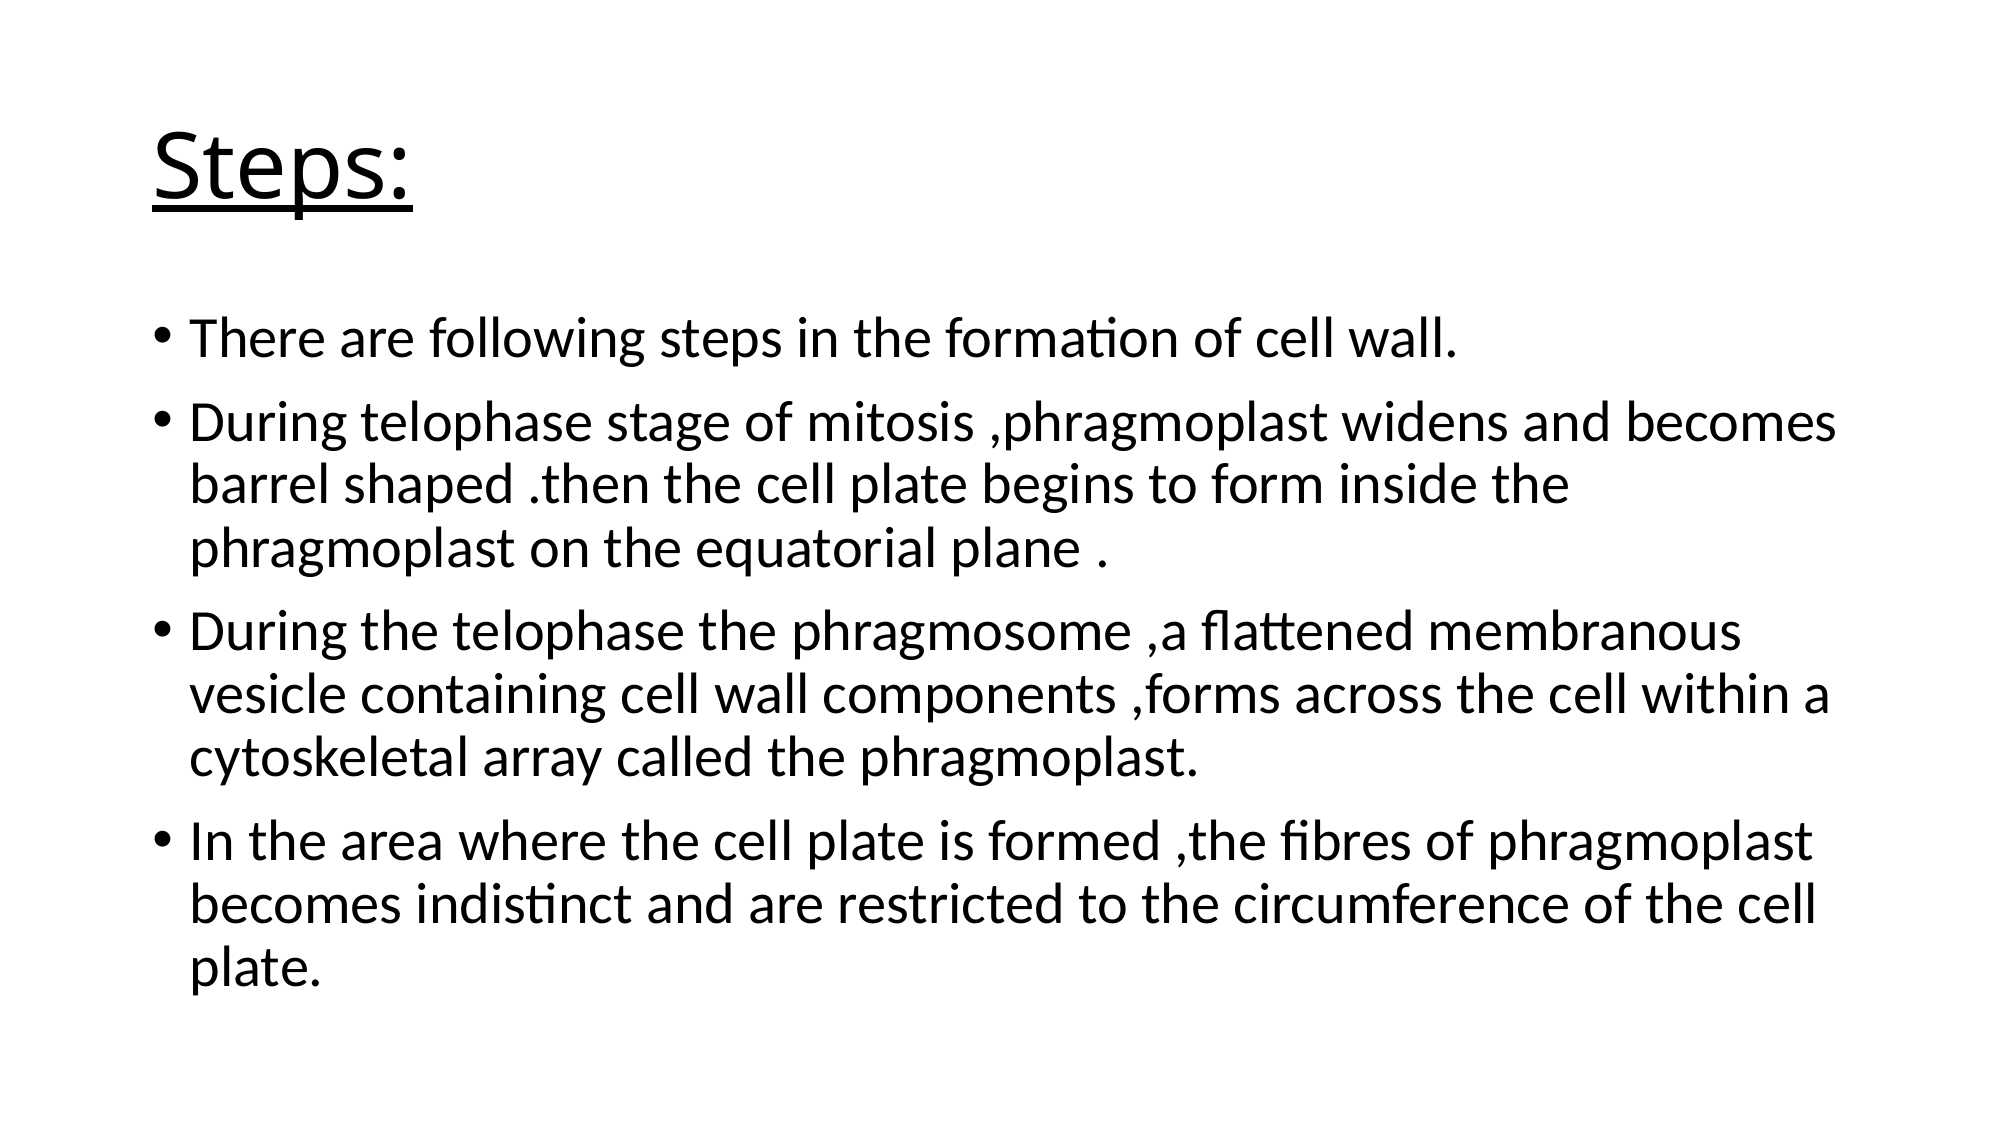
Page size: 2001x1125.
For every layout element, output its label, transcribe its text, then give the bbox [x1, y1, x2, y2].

list There are following steps in the formation of cell wall. During telophase stage of mitosis ,phragmoplast widens and becomes barrel shaped .then the cell plate begins to form inside the phragmoplast on the equatorial plane . During the telophase the phragmosome ,a flattened membranous vesicle containing cell wall components ,forms across the cell within a cytoskeletal array called the phragmoplast. In the area where the cell plate is formed ,the fibres of phragmoplast becomes indistinct and are restricted to the circumference of the cell plate. [137, 299, 1863, 1014]
title Steps: [137, 59, 1863, 278]
